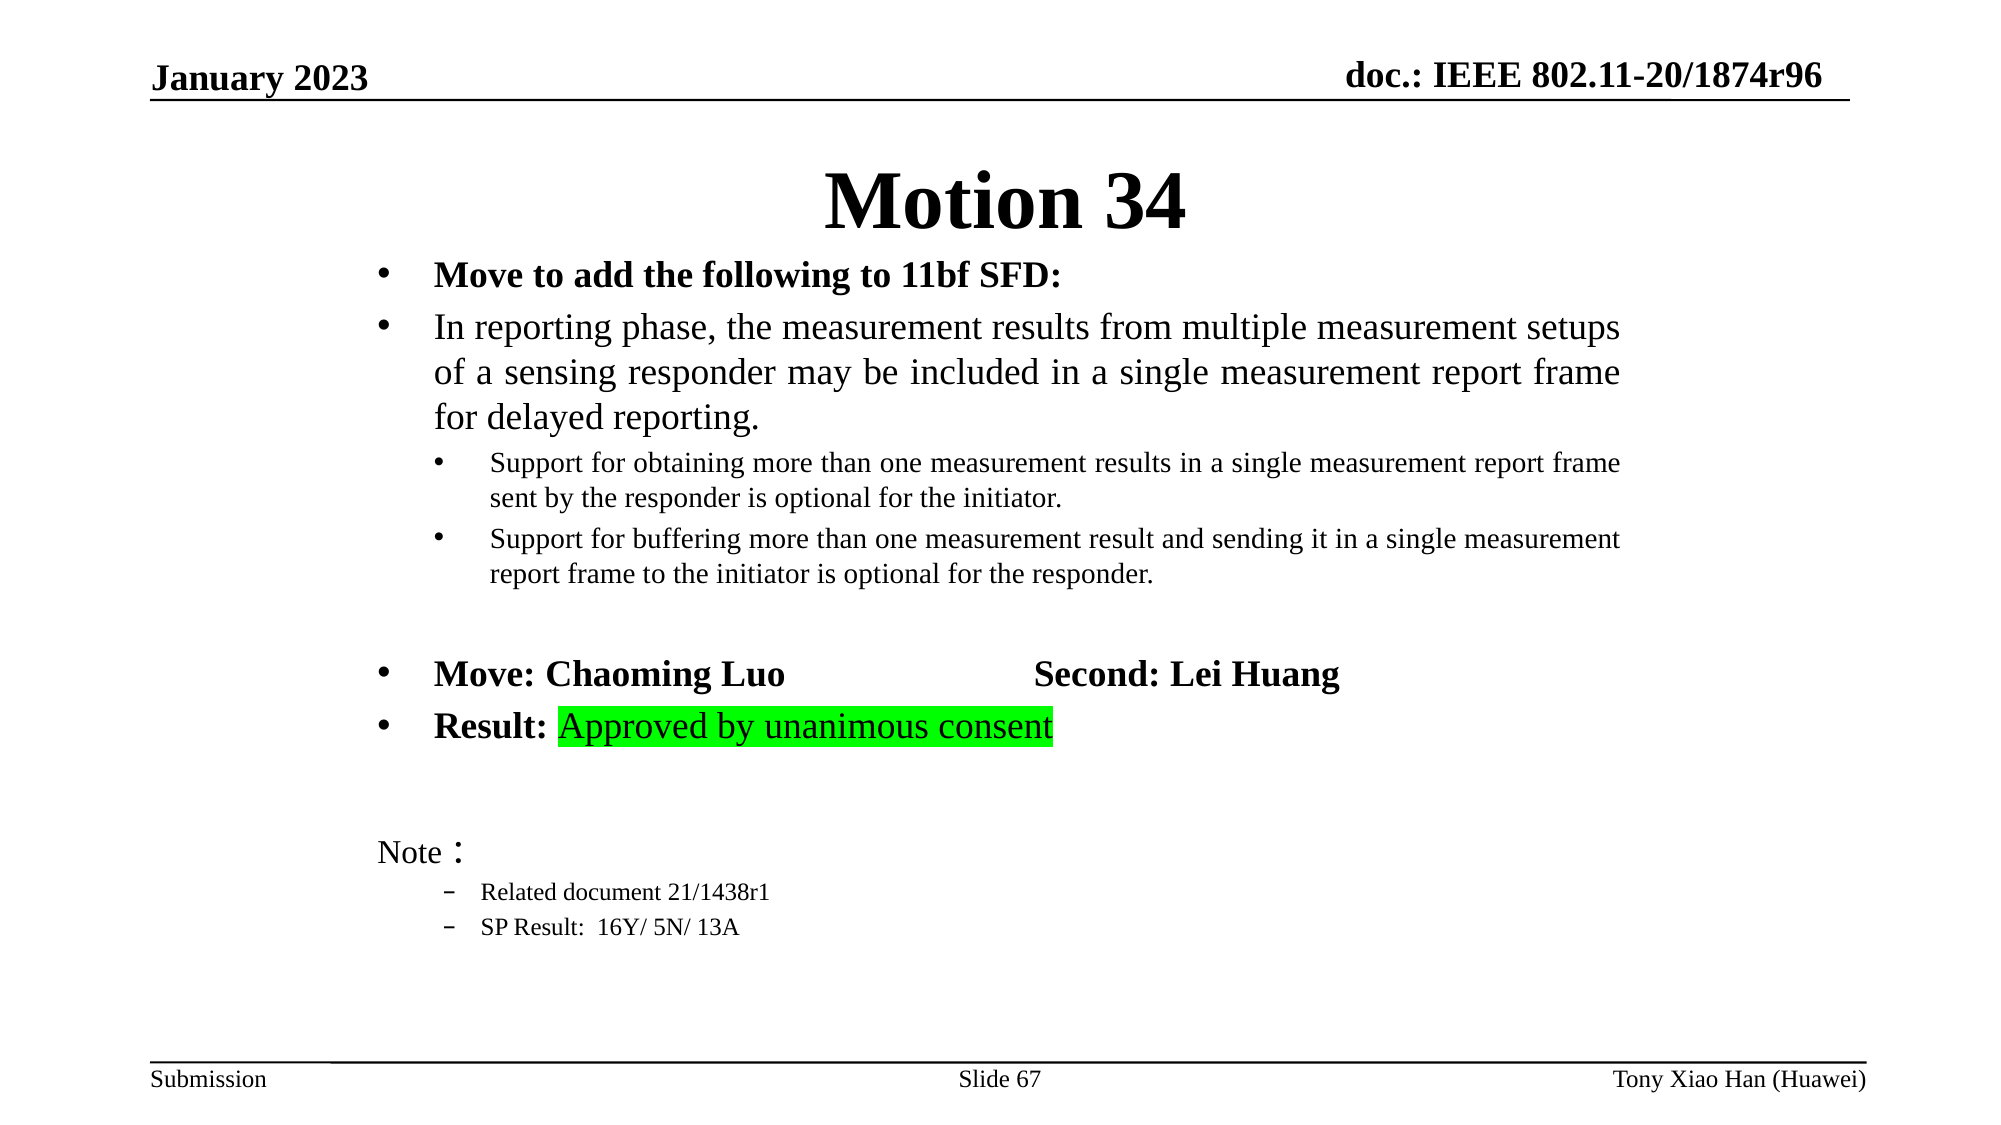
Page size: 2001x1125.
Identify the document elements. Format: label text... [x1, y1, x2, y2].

text_box Move to add the following to 11bf SFD: In reporting phase, the measurement results from multiple measurement setups of a sensing responder may be included in a single measurement report frame for delayed reporting. Support for obtaining more than one measurement results in a single measurement report frame sent by the responder is optional for the initiator. Support for buffering more than one measurement result and sending it in a single measurement report frame to the initiator is optional for the responder. Move: Chaoming Luo Second: Lei Huang Result: Approved by unanimous consent Note： Related document 21/1438r1 SP Result: 16Y/ 5N/ 13A [362, 212, 1638, 900]
text_box Motion 34 [368, 137, 1644, 275]
